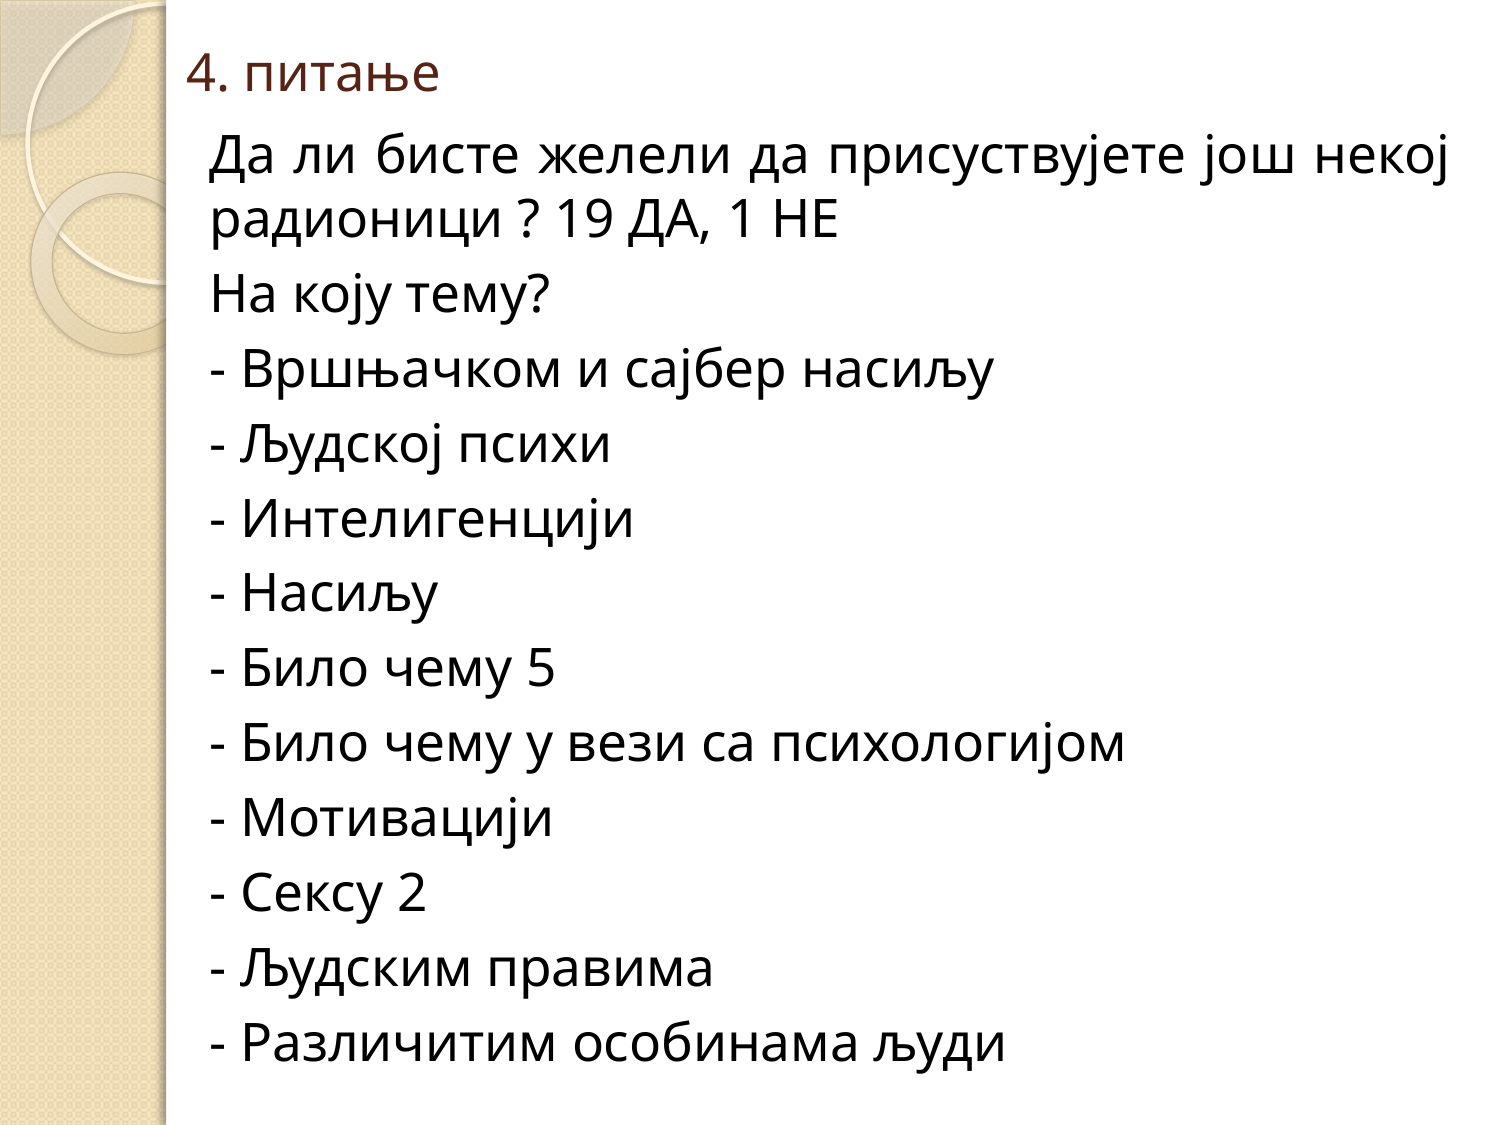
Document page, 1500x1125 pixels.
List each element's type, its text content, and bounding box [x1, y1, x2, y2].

list Да ли бисте желели да присуствујете још некој радионици ? 19 ДА, 1 НЕ На коју тему? - Вршњачком и сајбер насиљу - Људској психи - Интелигенцији - Насиљу - Било чему 5 - Било чему у вези са психологијом - Мотивацији - Сексу 2 - Људским правима - Различитим особинама људи [194, 173, 1466, 1083]
title 4. питање [171, 30, 1471, 173]
